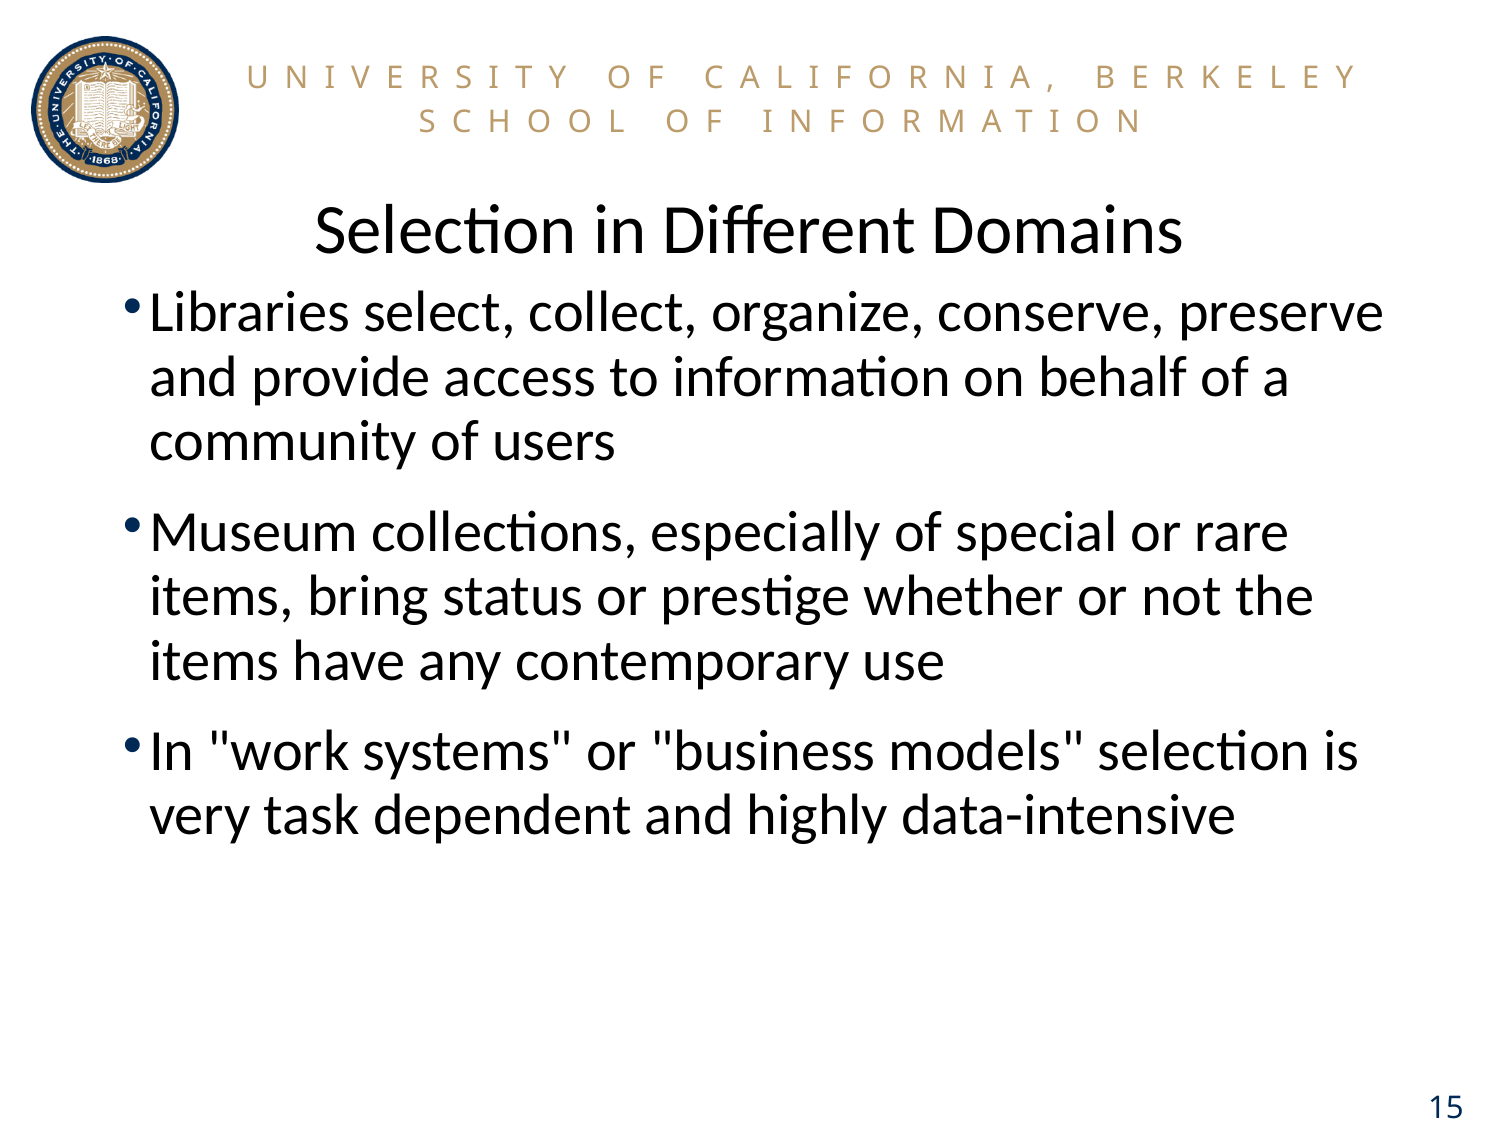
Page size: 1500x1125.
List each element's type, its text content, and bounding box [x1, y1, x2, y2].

text_box SCHOOL OF INFORMATION [412, 105, 1147, 140]
picture [31, 36, 179, 184]
text_box Libraries select, collect, organize, conserve, preserve and provide access to information on behalf of a community of users Museum collections, especially of special or rare items, bring status or prestige whether or not the items have any contemporary use In "work systems" or "business models" selection is very task dependent and highly data-intensive [112, 274, 1431, 854]
text_box UNIVERSITY OF CALIFORNIA, BERKELEY [240, 61, 1361, 97]
text_box 15 [1438, 1081, 1454, 1119]
title Selection in Different Domains [74, 132, 1425, 328]
